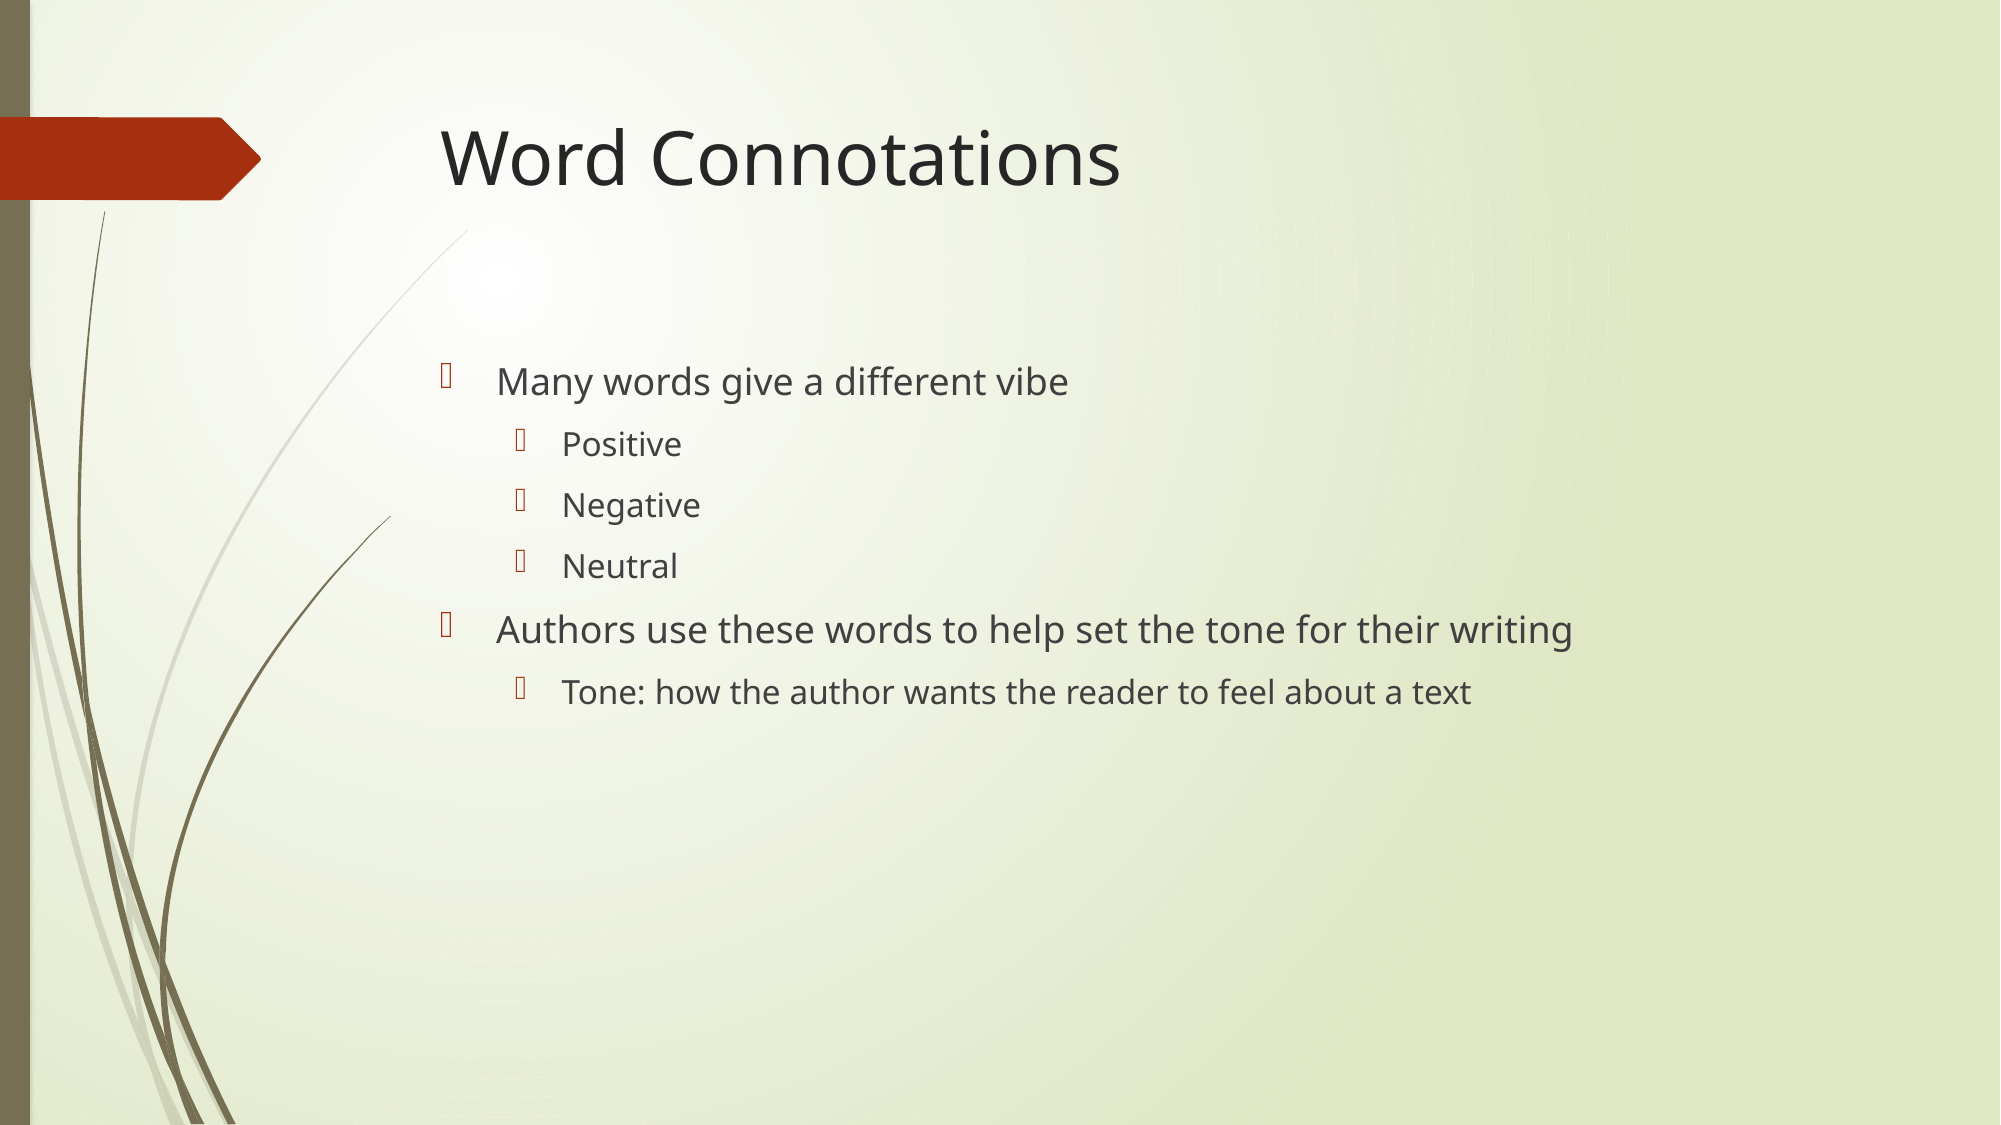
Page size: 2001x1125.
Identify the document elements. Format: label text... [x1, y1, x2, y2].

title Word Connotations [425, 102, 1888, 313]
list Many words give a different vibe Positive Negative Neutral Authors use these words to help set the tone for their writing Tone: how the author wants the reader to feel about a text [424, 350, 1888, 970]
